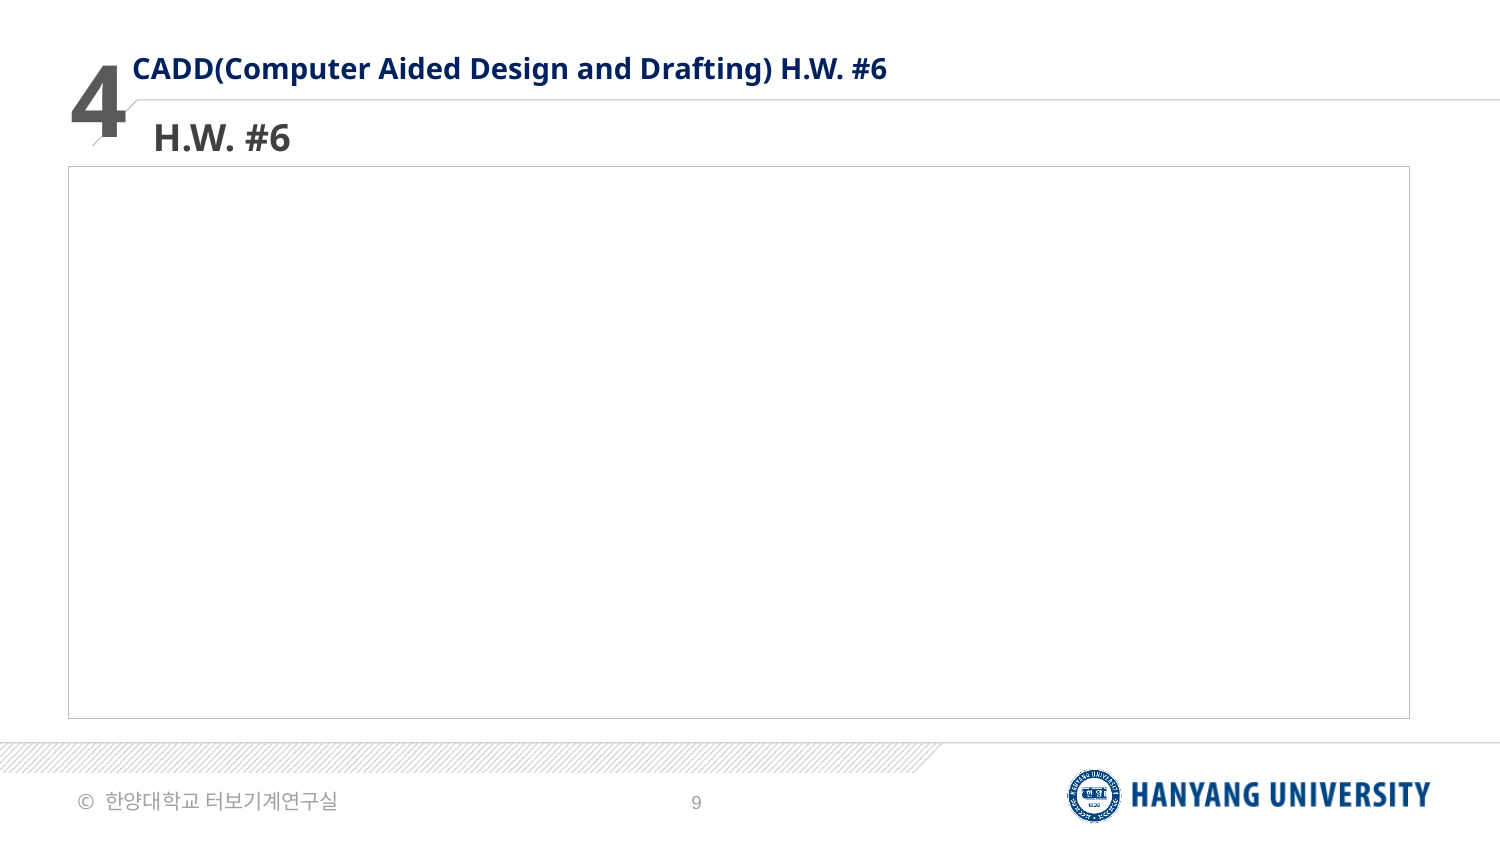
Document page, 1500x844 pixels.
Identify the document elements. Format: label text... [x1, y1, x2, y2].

text_box CADD(Computer Aided Design and Drafting) H.W. #6 [132, 42, 903, 93]
text_box [66, 164, 1412, 720]
text_box [143, 97, 1500, 145]
text_box [0, 0, 942, 102]
text_box H.W. #6 [152, 118, 974, 167]
picture [0, 742, 1500, 824]
text_box 4 [55, 29, 143, 165]
